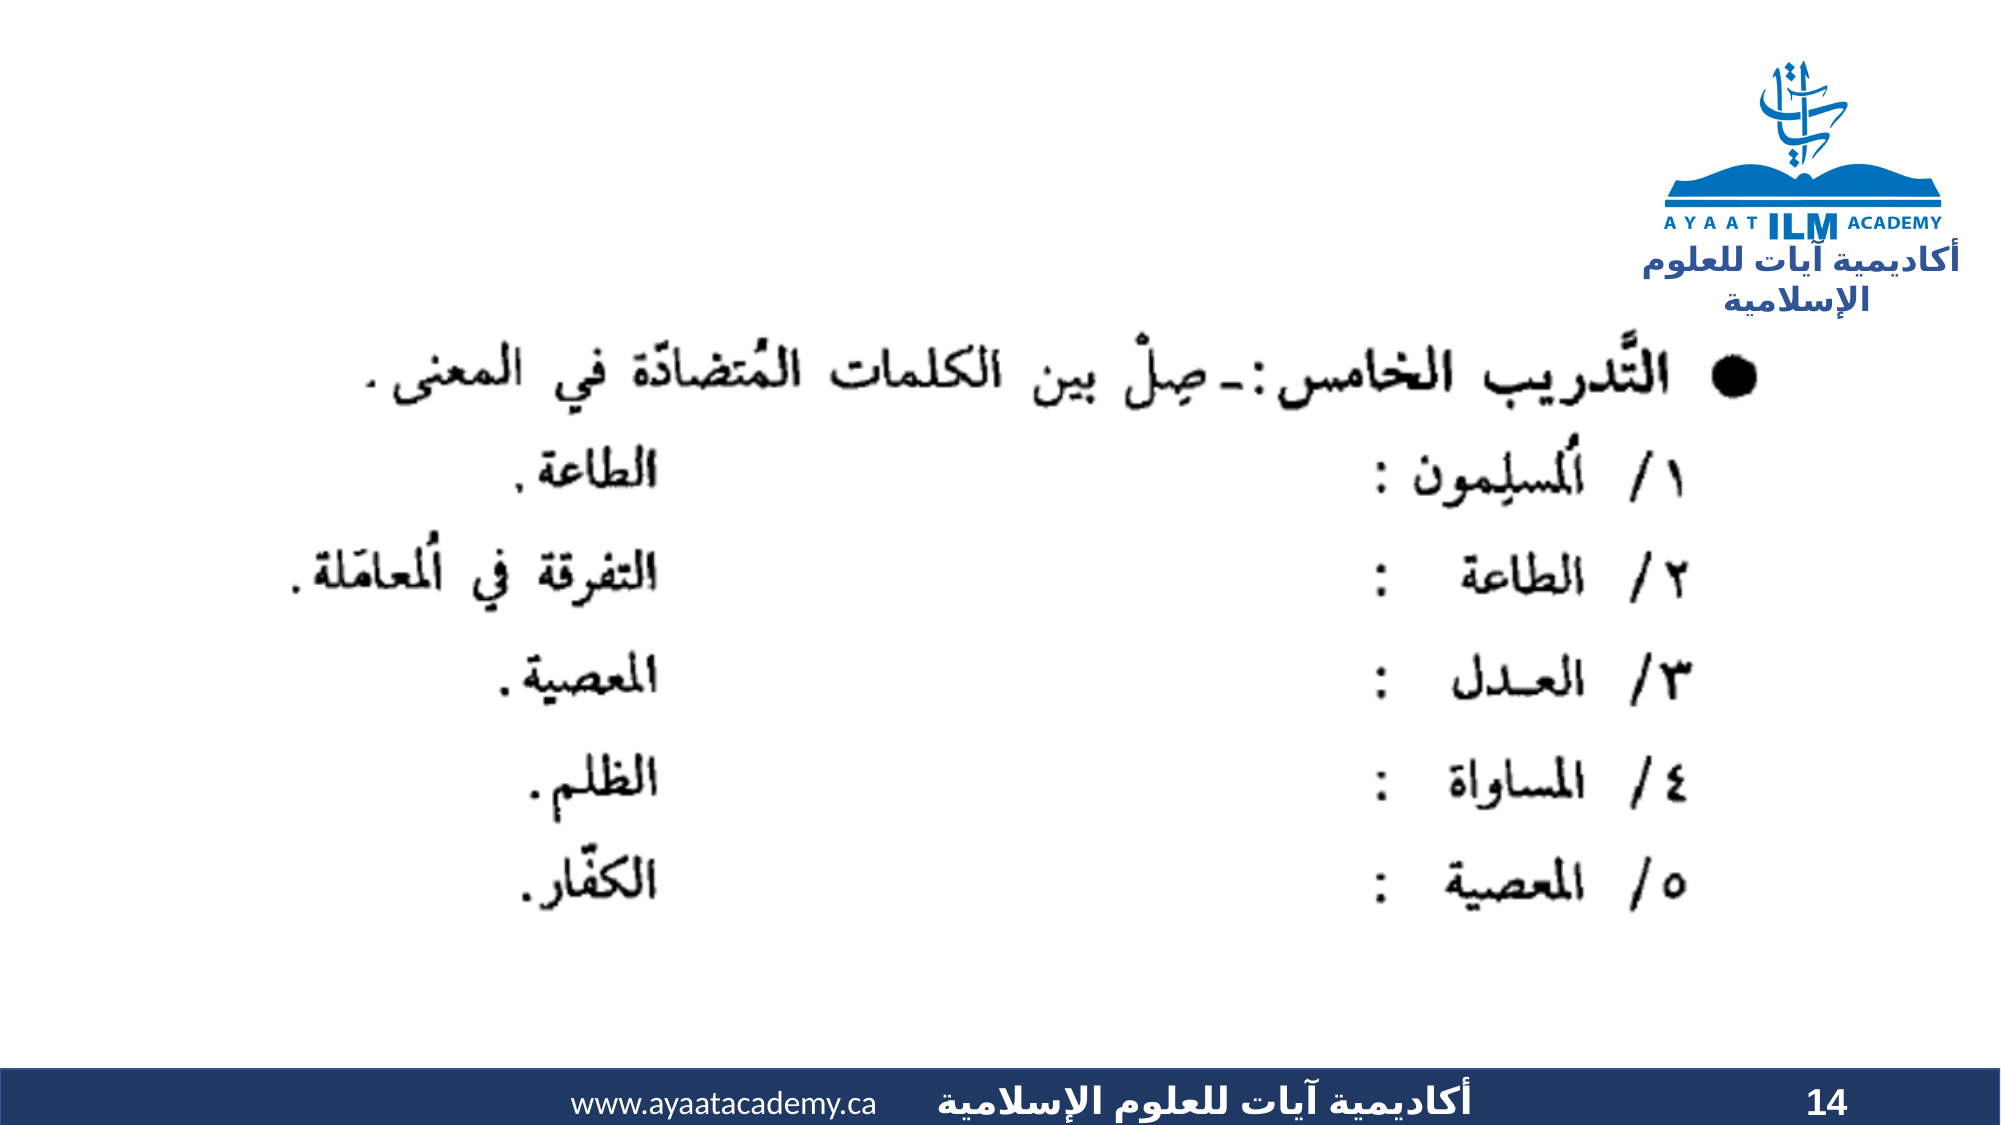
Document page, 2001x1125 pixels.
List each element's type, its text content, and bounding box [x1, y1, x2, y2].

slide_number 14 [1412, 1070, 1863, 1125]
picture [1651, 37, 1952, 257]
picture [218, 316, 1782, 926]
